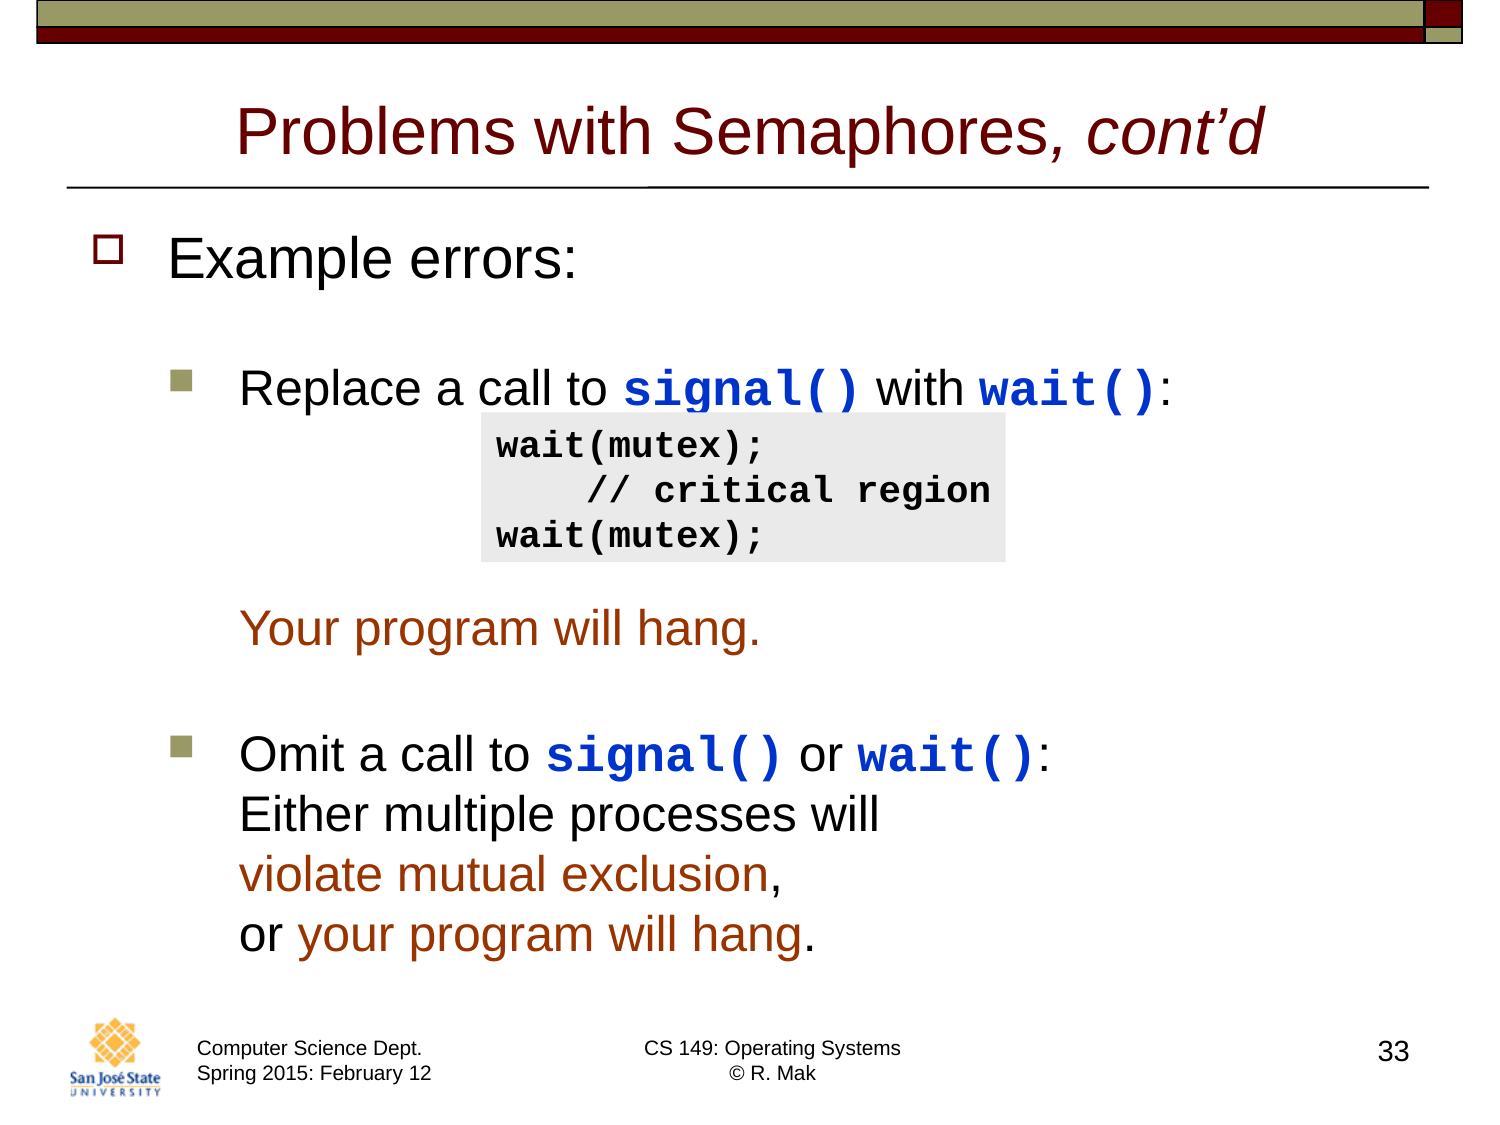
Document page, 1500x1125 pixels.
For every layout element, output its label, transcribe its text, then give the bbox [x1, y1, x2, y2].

picture [60, 1012, 166, 1112]
list Example errors: Replace a call to signal() with wait(): Your program will hang. Omit a call to signal() or wait(): Either multiple processes will violate mutual exclusion, or your program will hang. [75, 212, 1425, 1013]
slide_number 33 [1112, 1025, 1425, 1100]
text_box wait(mutex); // critical region wait(mutex); [481, 412, 1006, 563]
title Problems with Semaphores, cont’d [75, 67, 1425, 175]
